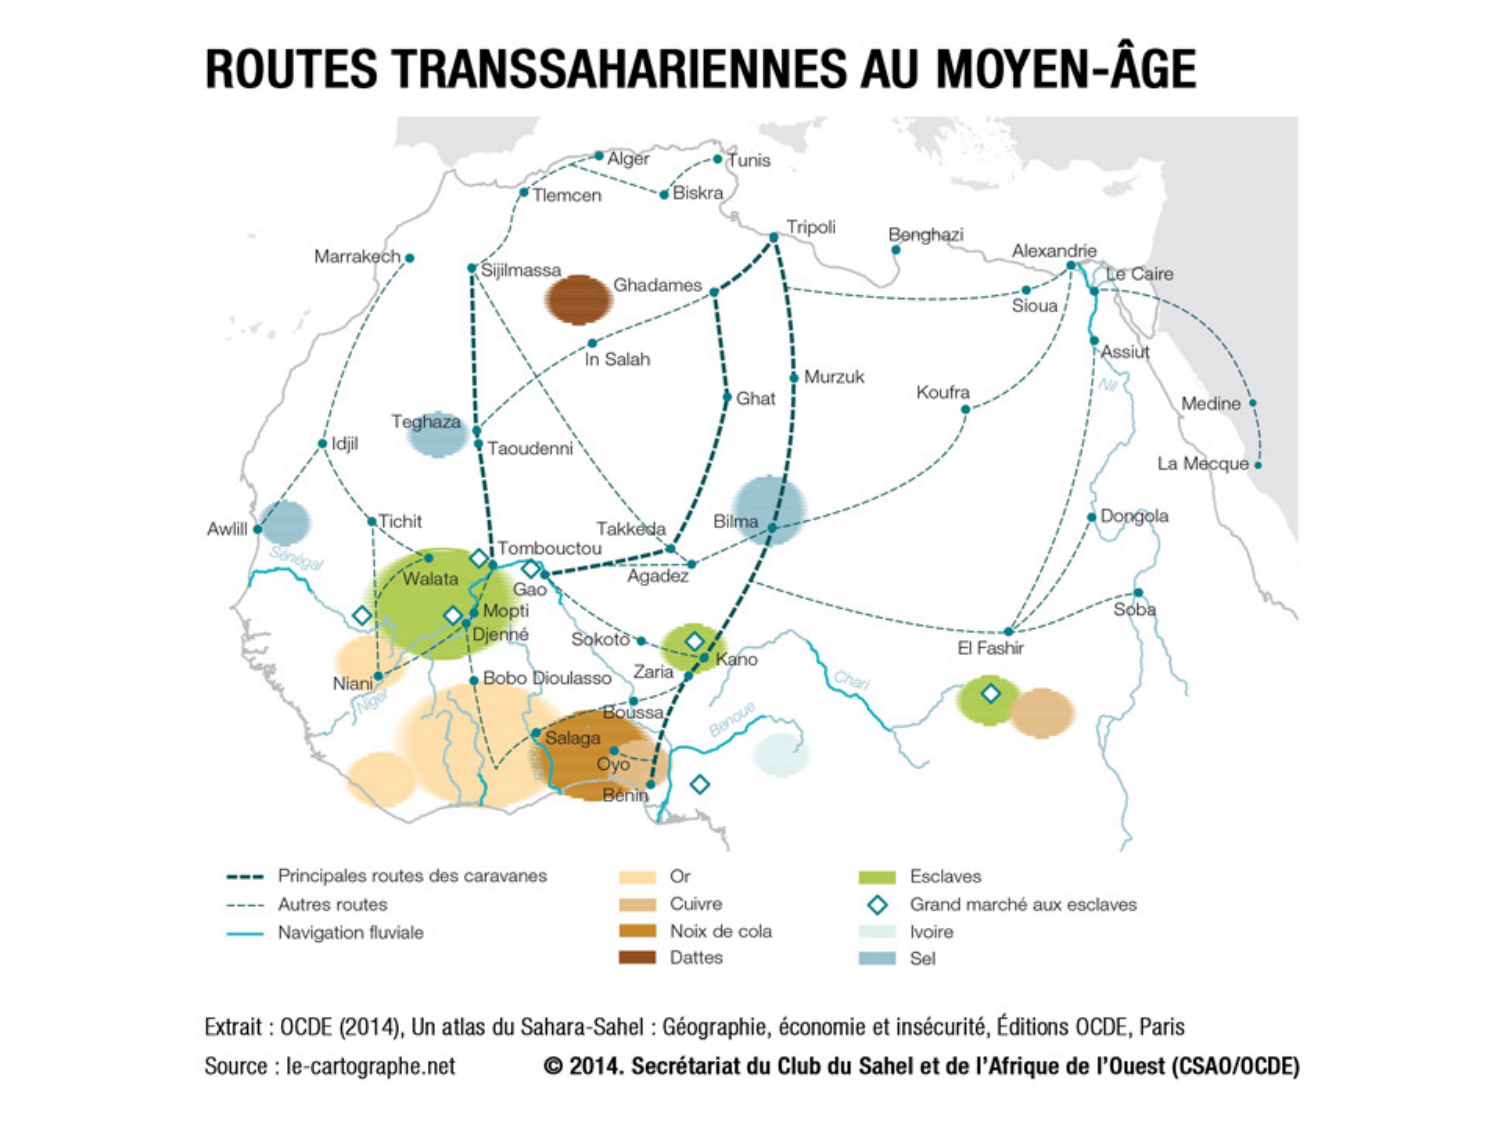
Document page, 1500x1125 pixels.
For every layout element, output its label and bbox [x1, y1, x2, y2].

picture [172, 15, 1328, 1110]
